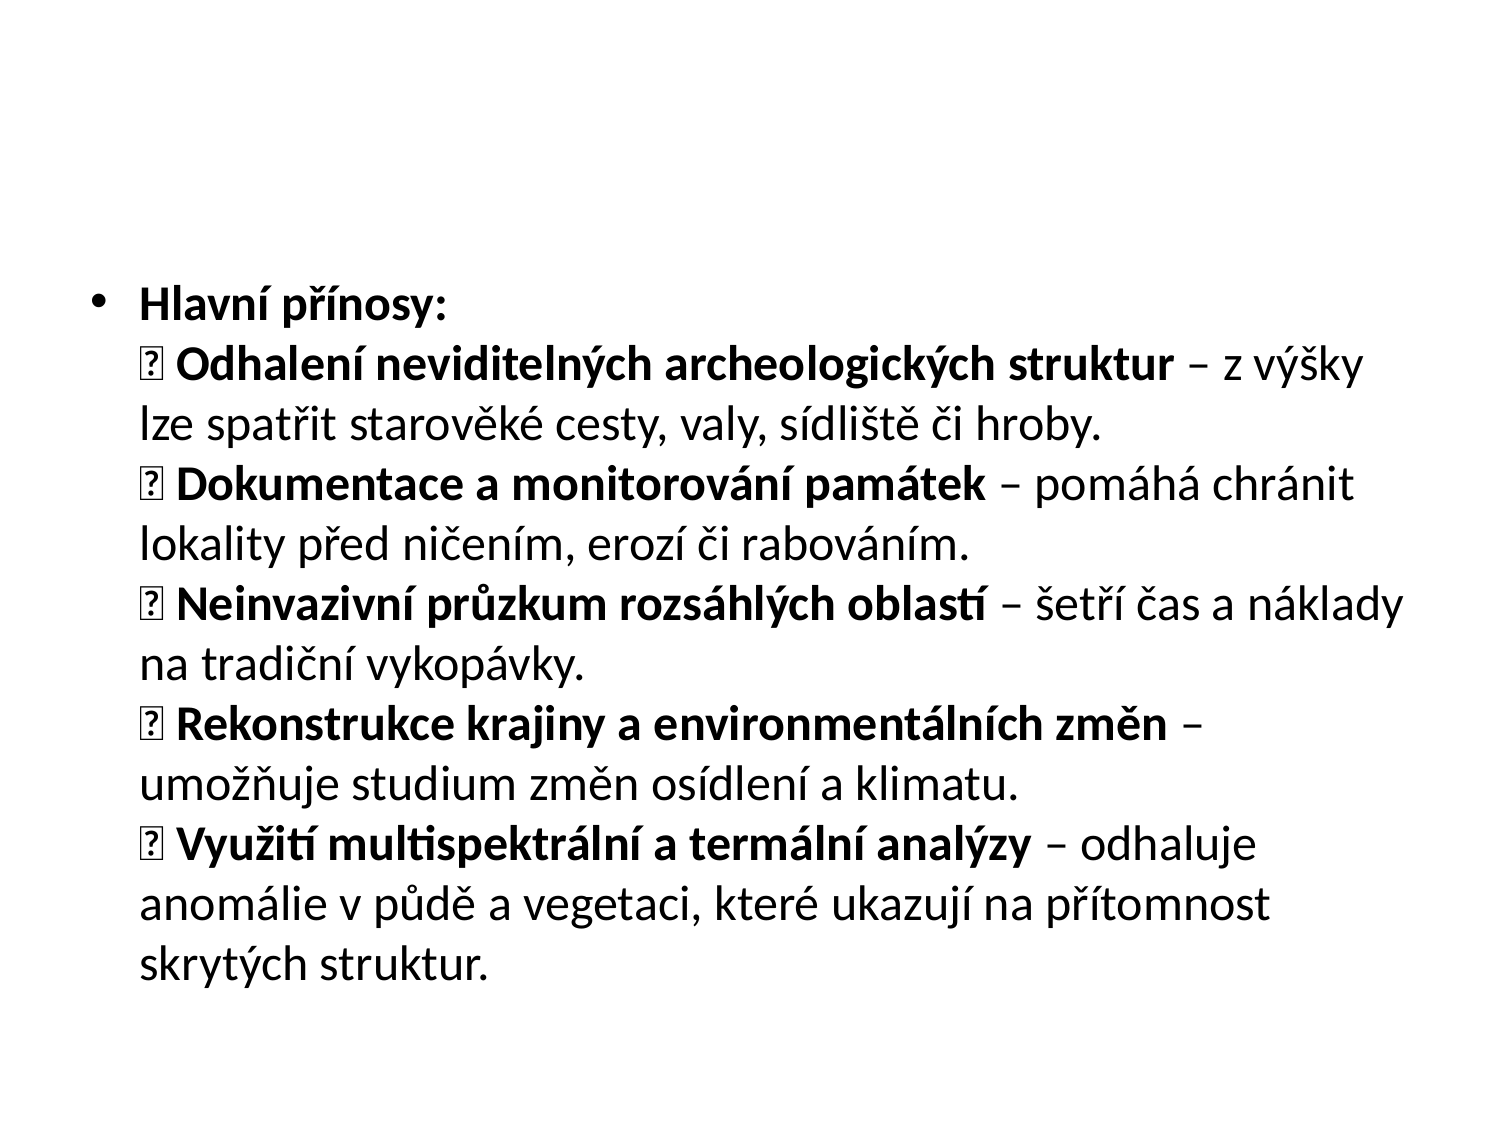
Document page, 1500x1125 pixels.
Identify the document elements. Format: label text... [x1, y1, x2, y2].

list Hlavní přínosy: ✅ Odhalení neviditelných archeologických struktur – z výšky lze spatřit starověké cesty, valy, sídliště či hroby. ✅ Dokumentace a monitorování památek – pomáhá chránit lokality před ničením, erozí či rabováním. ✅ Neinvazivní průzkum rozsáhlých oblastí – šetří čas a náklady na tradiční vykopávky. ✅ Rekonstrukce krajiny a environmentálních změn – umožňuje studium změn osídlení a klimatu. ✅ Využití multispektrální a termální analýzy – odhaluje anomálie v půdě a vegetaci, které ukazují na přítomnost skrytých struktur. [75, 262, 1425, 1005]
